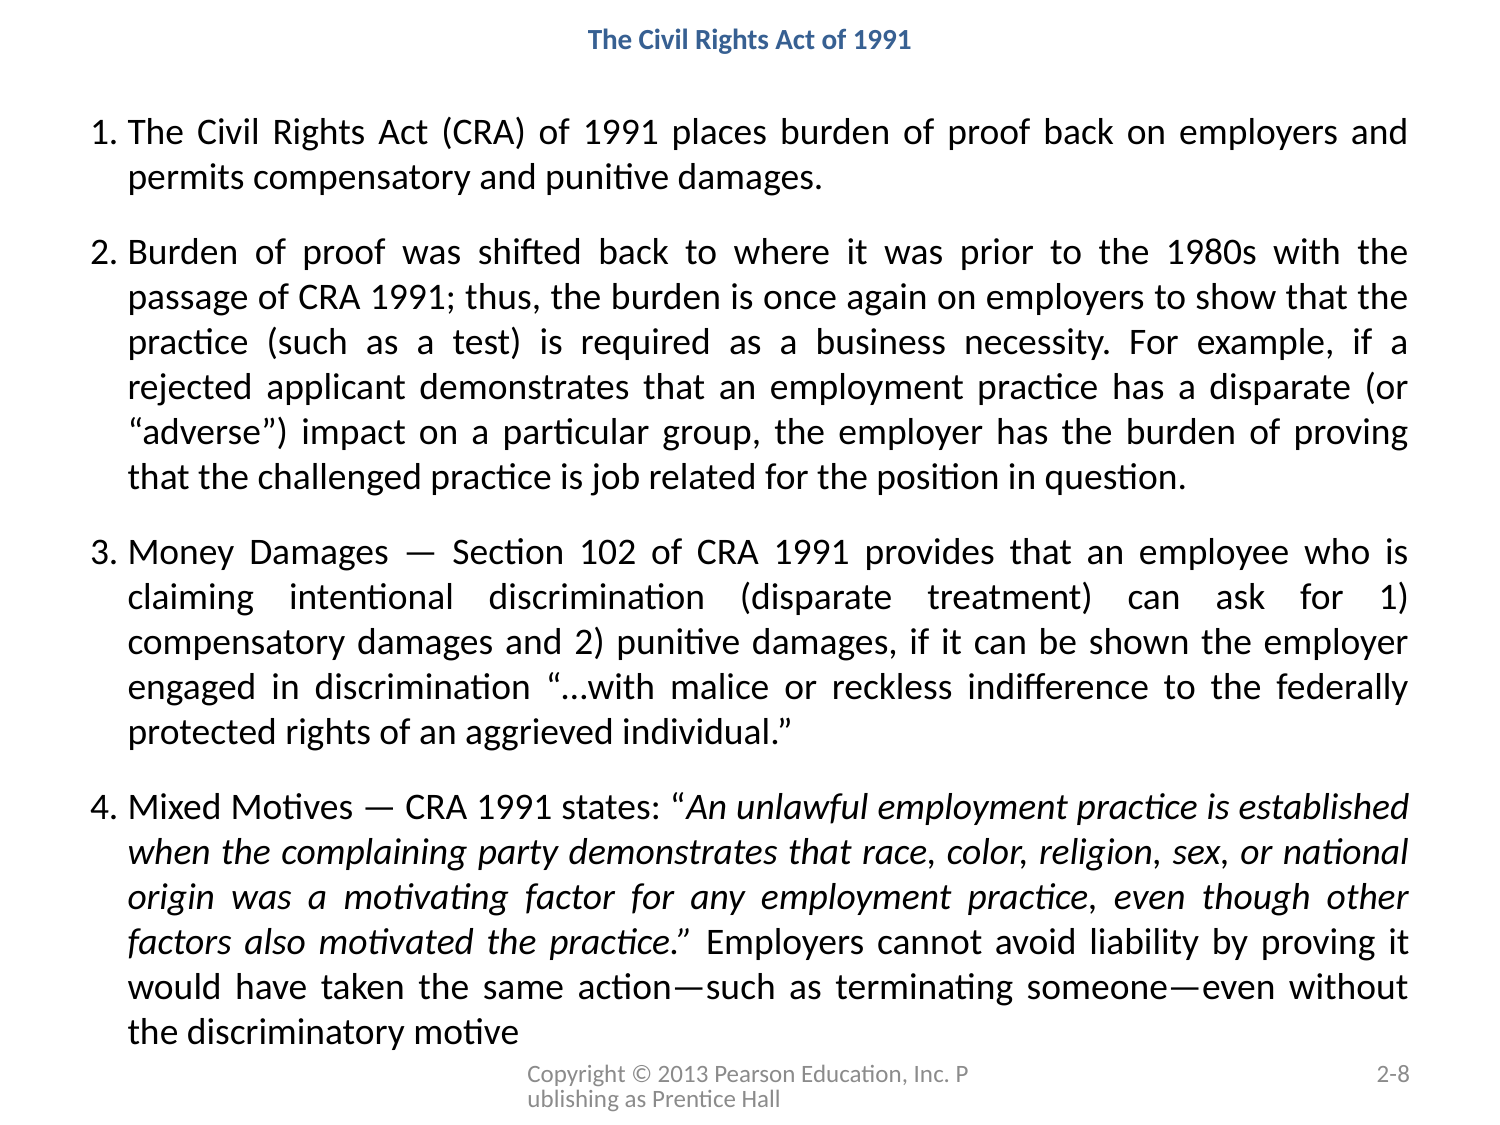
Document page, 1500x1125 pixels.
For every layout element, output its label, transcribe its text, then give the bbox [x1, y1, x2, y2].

footer Copyright © 2013 Pearson Education, Inc. Publishing as Prentice Hall [512, 1042, 988, 1103]
slide_number 2-8 [1074, 1042, 1425, 1103]
title The Civil Rights Act of 1991 [75, 12, 1425, 63]
list The Civil Rights Act (CRA) of 1991 places burden of proof back on employers and permits compensatory and punitive damages. Burden of proof was shifted back to where it was prior to the 1980s with the passage of CRA 1991; thus, the burden is once again on employers to show that the practice (such as a test) is required as a business necessity. For example, if a rejected applicant demonstrates that an employment practice has a disparate (or “adverse”) impact on a particular group, the employer has the burden of proving that the challenged practice is job related for the position in question. Money Damages — Section 102 of CRA 1991 provides that an employee who is claiming intentional discrimination (disparate treatment) can ask for 1) compensatory damages and 2) punitive damages, if it can be shown the employer engaged in discrimination “…with malice or reckless indifference to the federally protected rights of an aggrieved individual.” Mixed Motives — CRA 1991 states: “An unlawful employment practice is established when the complaining party demonstrates that race, color, religion, sex, or national origin was a motivating factor for any employment practice, even though other factors also motivated the practice.” Employers cannot avoid liability by proving it would have taken the same action—such as terminating someone—even without the discriminatory motive [75, 99, 1425, 1005]
